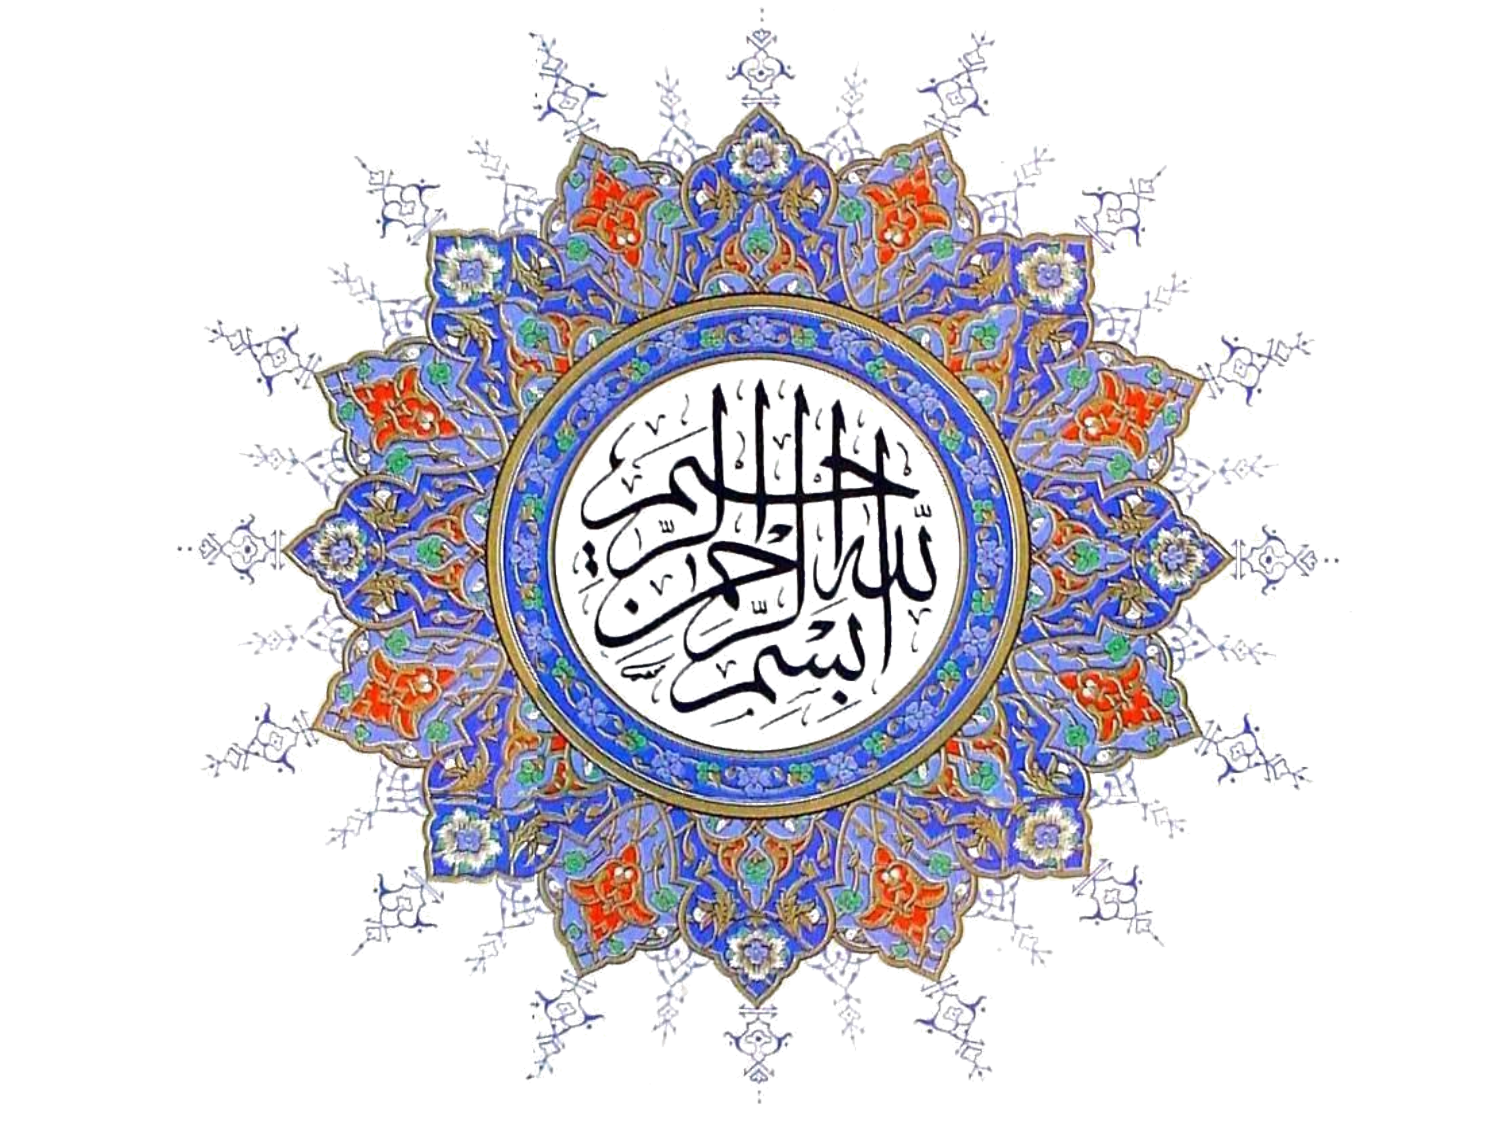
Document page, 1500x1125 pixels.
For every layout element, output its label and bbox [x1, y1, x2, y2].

picture [174, 0, 1363, 1125]
